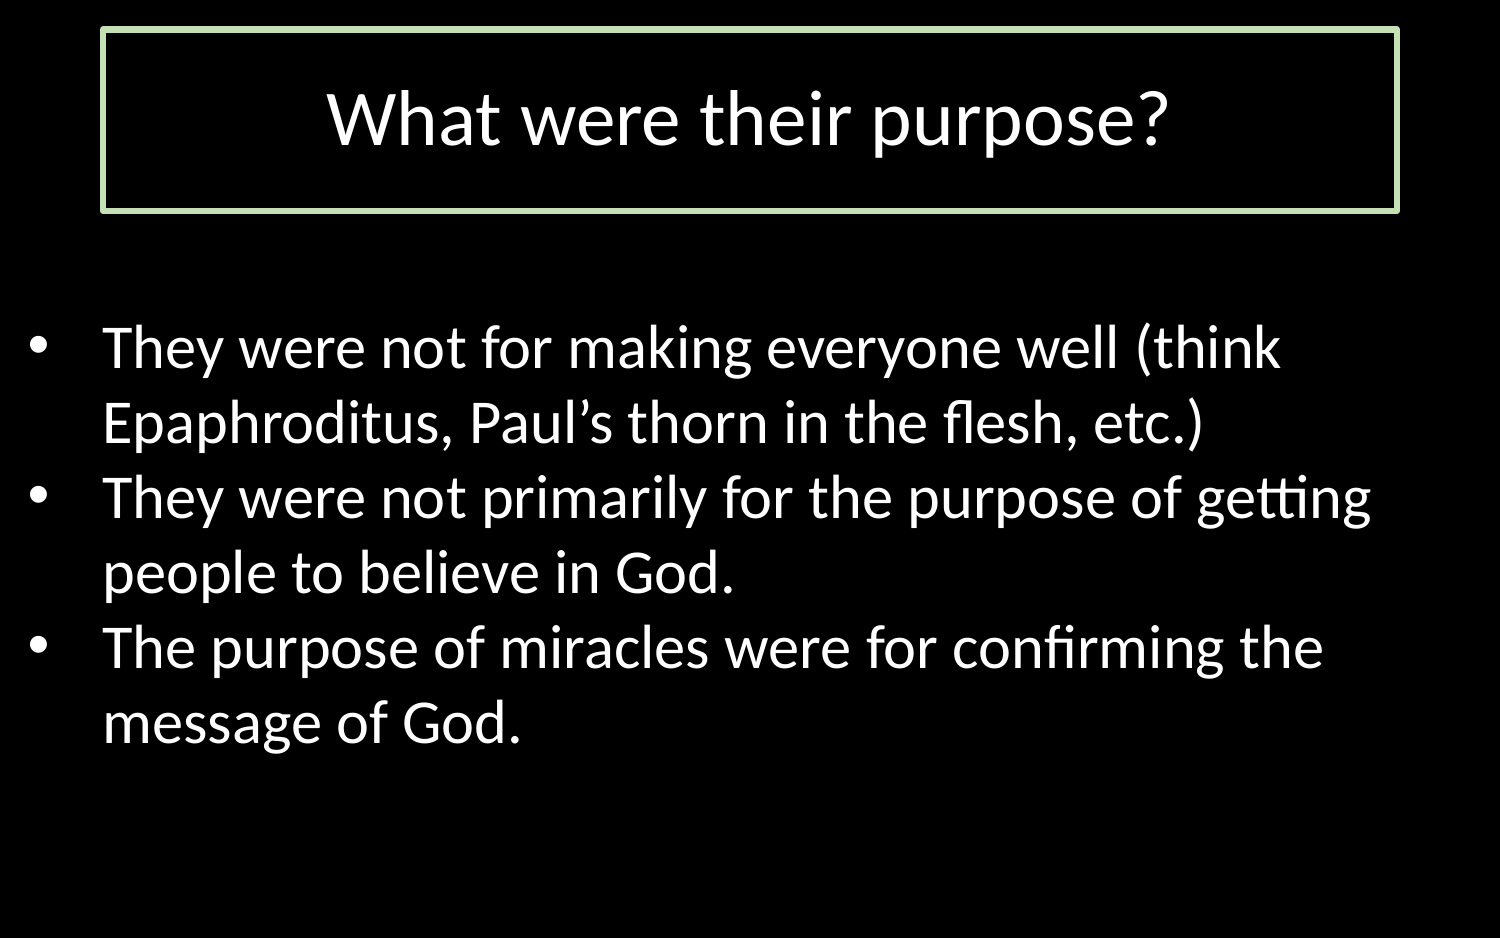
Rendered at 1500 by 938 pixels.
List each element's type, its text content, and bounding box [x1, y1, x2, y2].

text_box They were not for making everyone well (think Epaphroditus, Paul’s thorn in the flesh, etc.) They were not primarily for the purpose of getting people to believe in God. The purpose of miracles were for confirming the message of God. [14, 299, 1485, 908]
text_box What were their purpose? [103, 29, 1397, 211]
